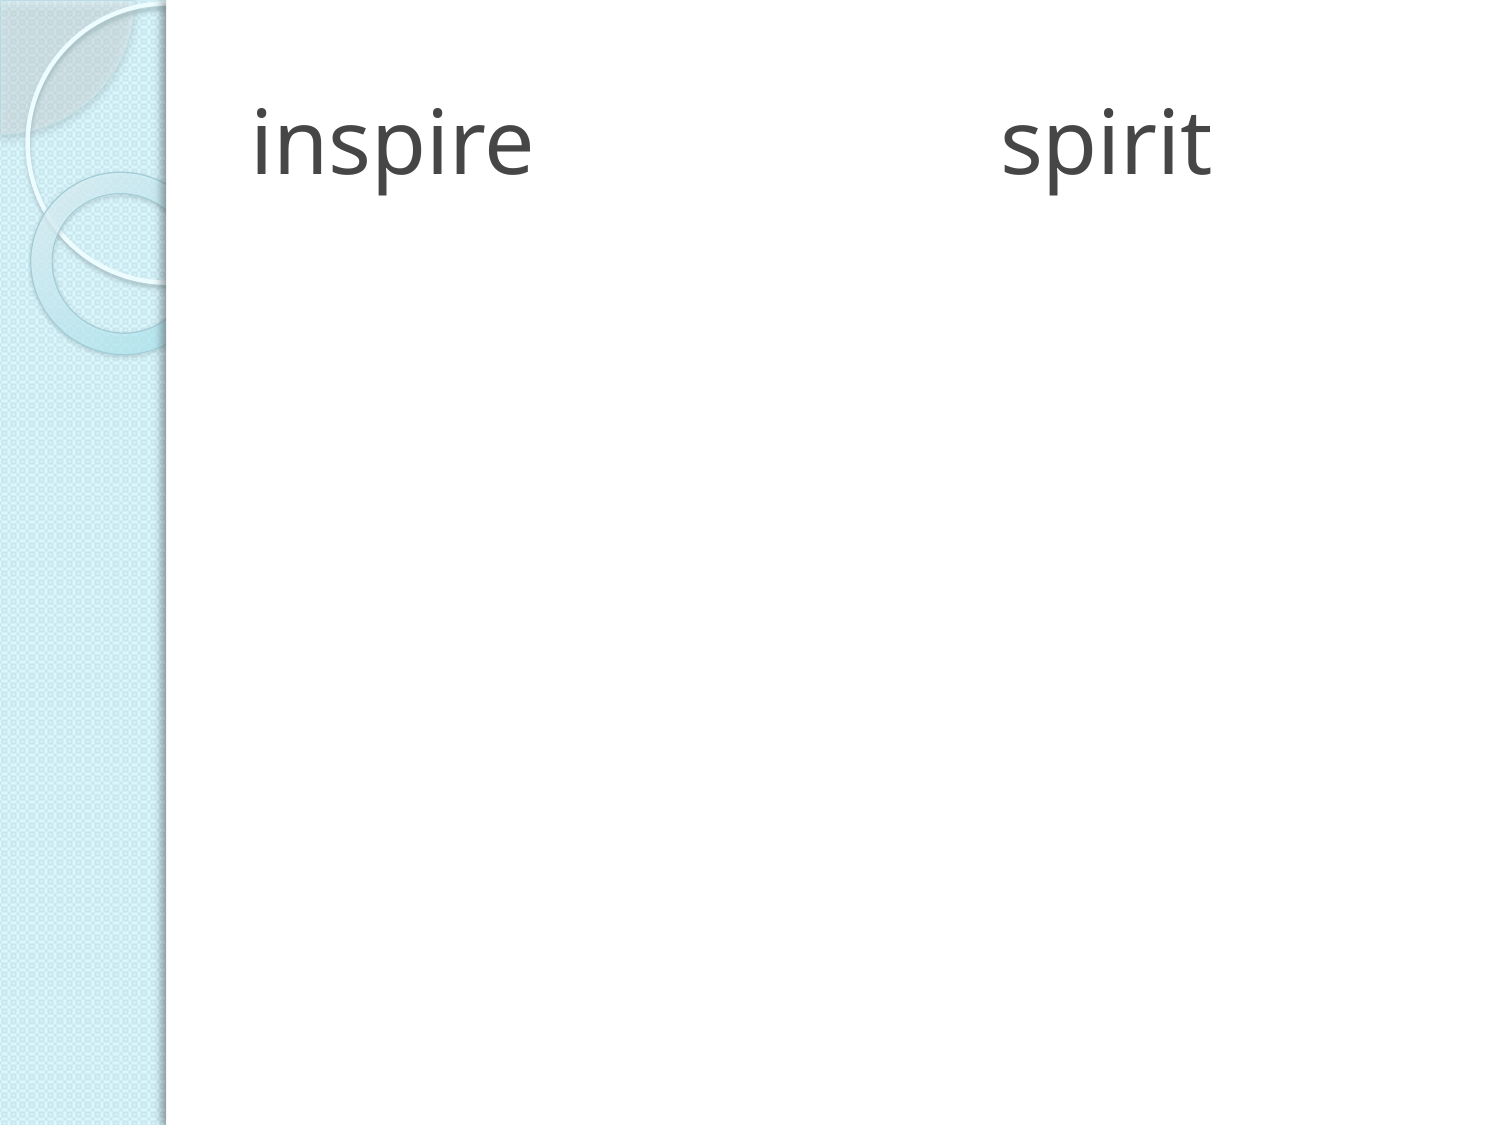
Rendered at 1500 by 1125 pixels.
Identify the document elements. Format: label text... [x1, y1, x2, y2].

title inspire spirit [235, 45, 1466, 233]
